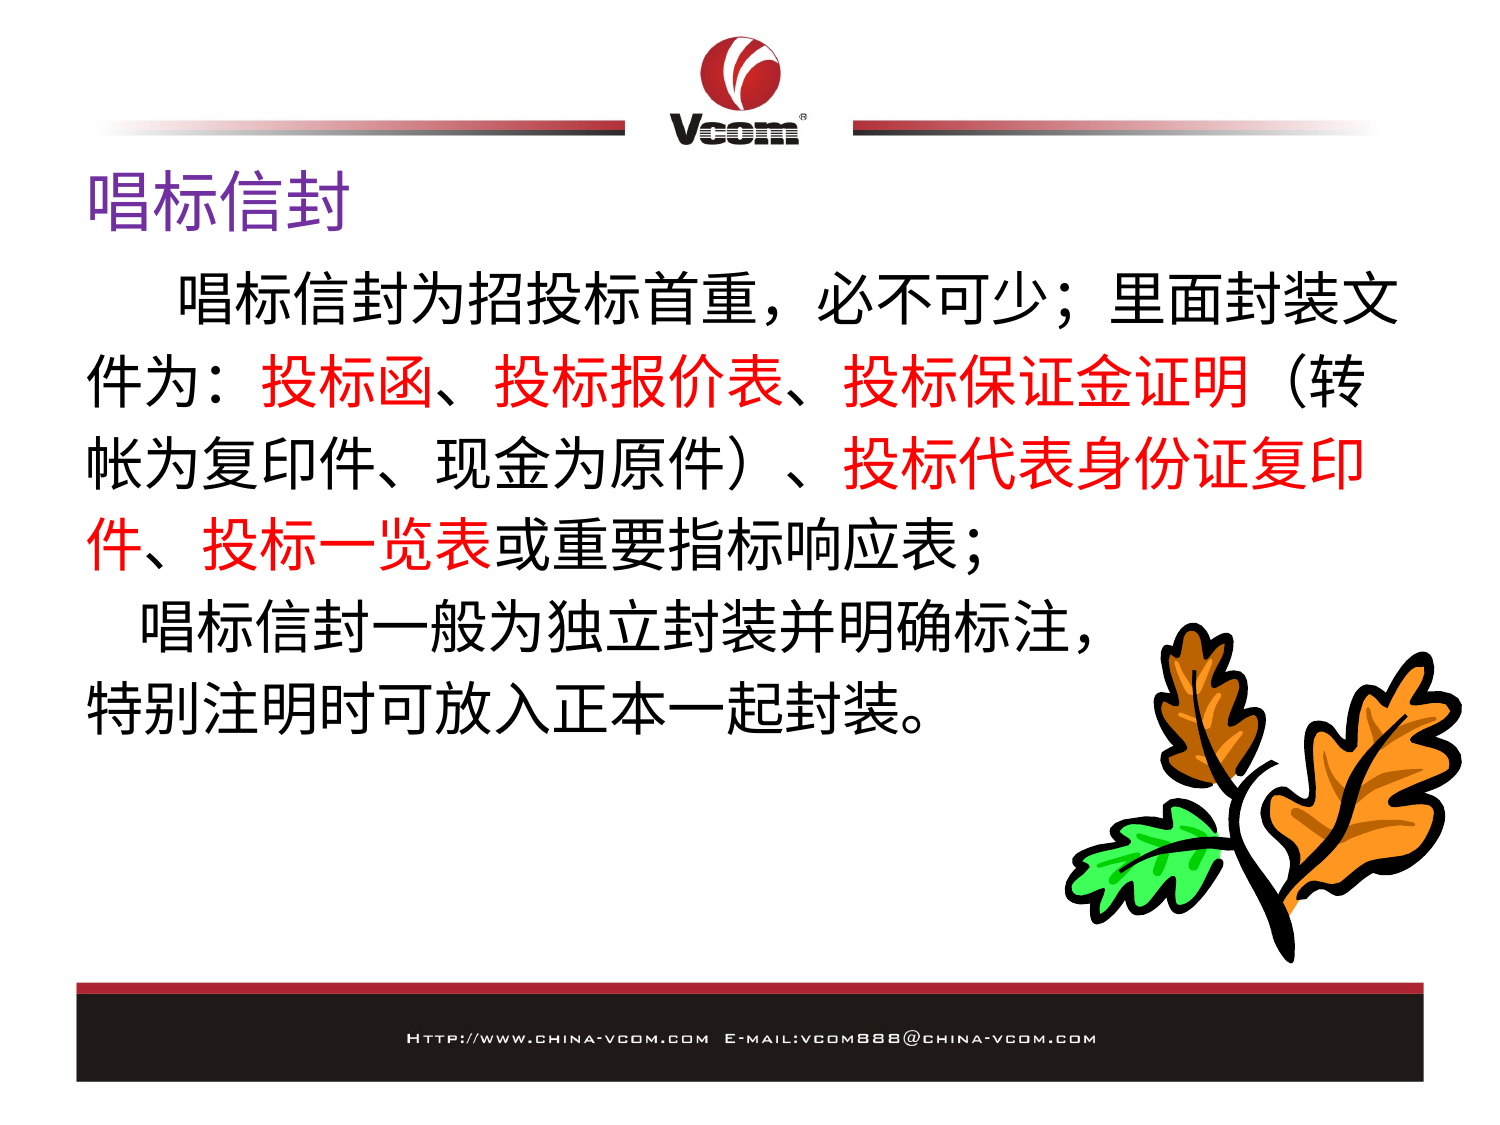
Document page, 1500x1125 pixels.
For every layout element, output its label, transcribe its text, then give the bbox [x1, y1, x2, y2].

picture [76, 620, 1466, 1082]
list 唱标信封为招投标首重，必不可少；里面封装文 件为：投标函、投标报价表、投标保证金证明（转 帐为复印件、现金为原件）、投标代表身份证复印 件、投标一览表或重要指标响应表； 唱标信封一般为独立封装并明确标注， 特别注明时可放入正本一起封装。 [70, 245, 1421, 897]
picture [65, 36, 1412, 161]
title 唱标信封 [70, 152, 1421, 245]
